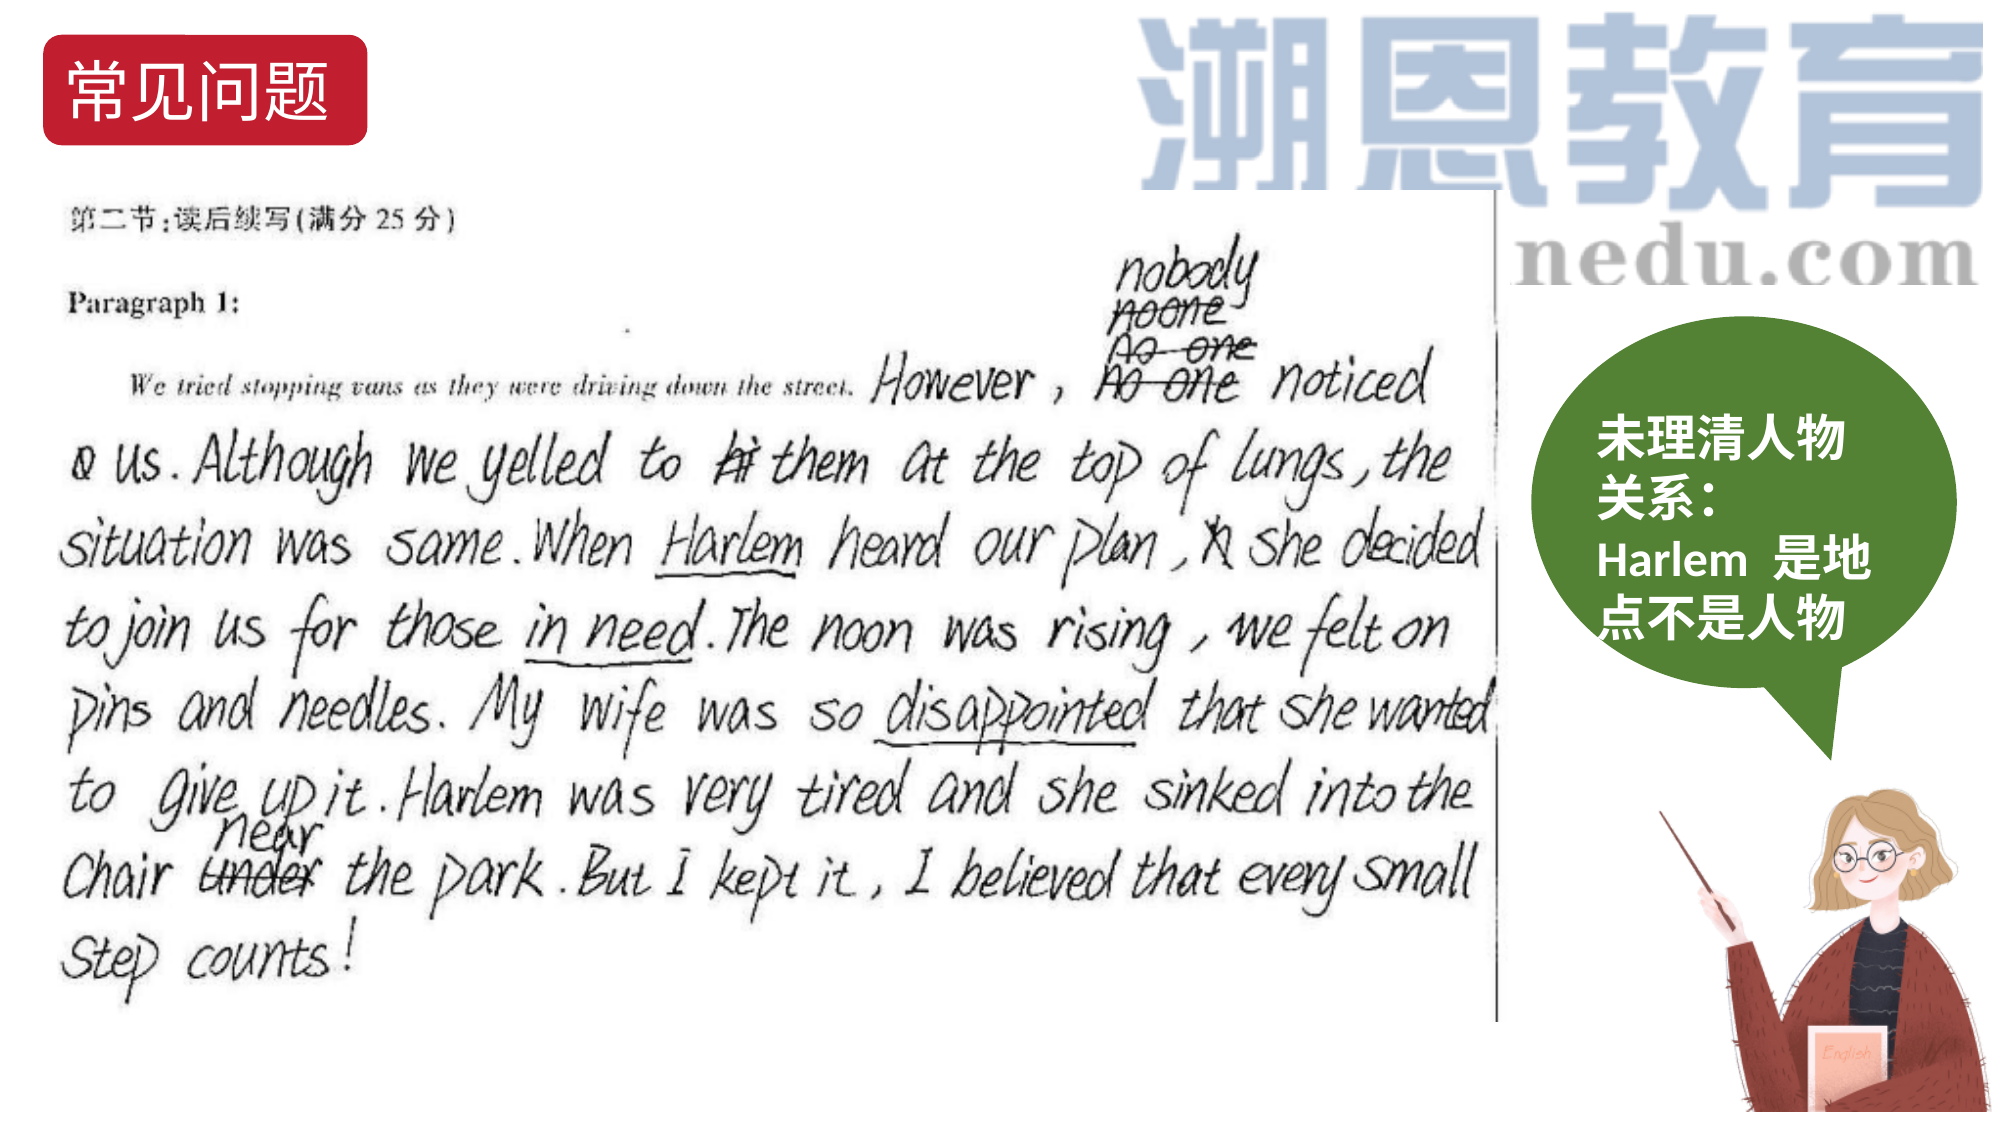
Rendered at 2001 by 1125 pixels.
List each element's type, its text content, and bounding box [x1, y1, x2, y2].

picture [57, 10, 1983, 1022]
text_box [1531, 316, 2000, 1112]
text_box 常见问题 [42, 33, 369, 147]
